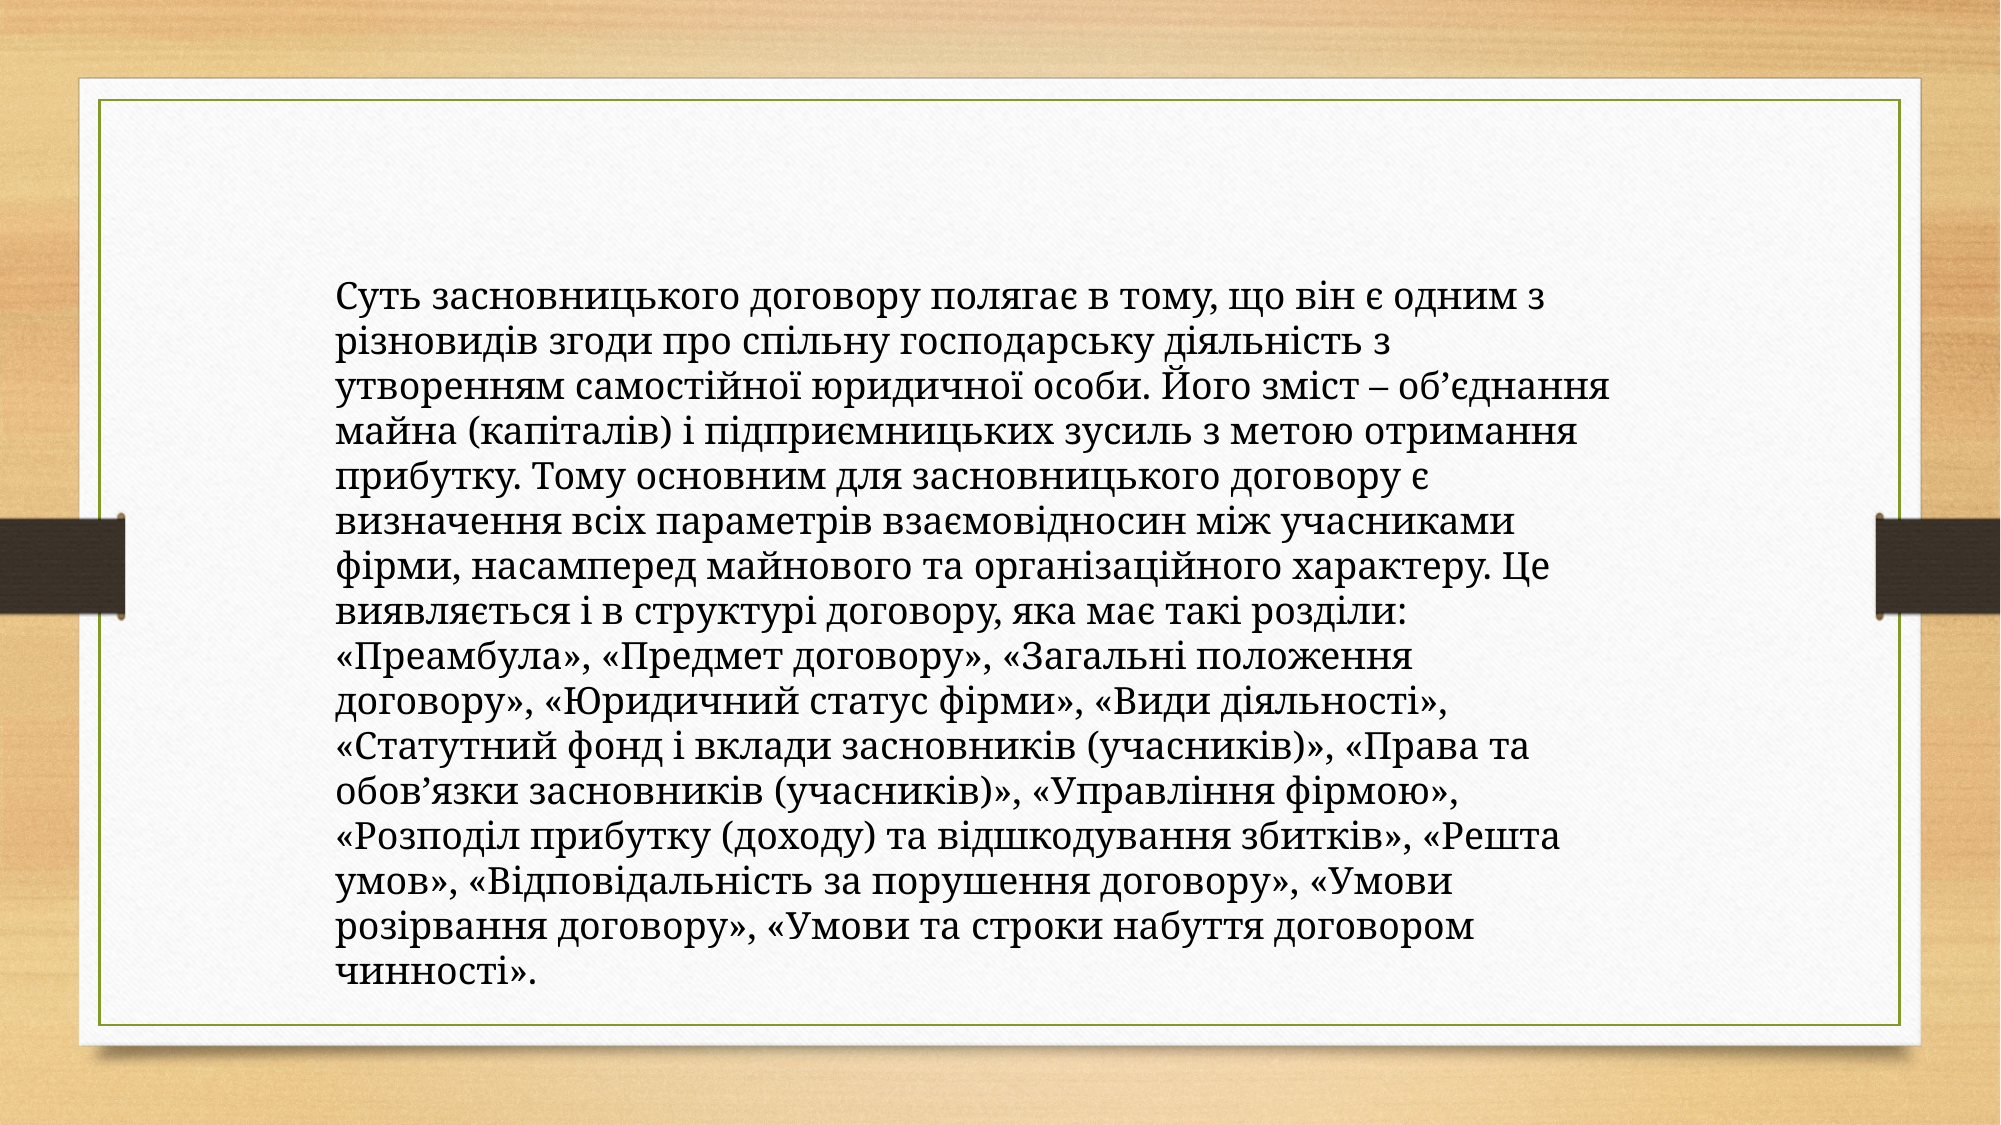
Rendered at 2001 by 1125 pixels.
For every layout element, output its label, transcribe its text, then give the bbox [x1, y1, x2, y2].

picture [0, 0, 2001, 1125]
text_box Суть засновницького договору полягає в тому, що він є одним з різновидів згоди про спільну господарську діяльність з утворенням самостійної юридичної особи. Його зміст – об’єднання майна (капіталів) і підприємницьких зусиль з метою отримання прибутку. Тому основним для засновницького договору є визначення всіх параметрів взаємовідносин між учасниками фірми, насамперед майнового та організаційного характеру. Це виявляється і в структурі договору, яка має такі розділи: «Преамбула», «Предмет договору», «Загальні положення договору», «Юридичний статус фірми», «Види діяльності», «Статутний фонд і вклади засновників (учасників)», «Права та обовʼязки засновників (учасників)», «Управління фірмою», «Розподіл прибутку (доходу) та відшкодування збитків», «Решта умов», «Відповідальність за порушення договору», «Умови розірвання договору», «Умови та строки набуття договором чинності». [320, 264, 1632, 1000]
